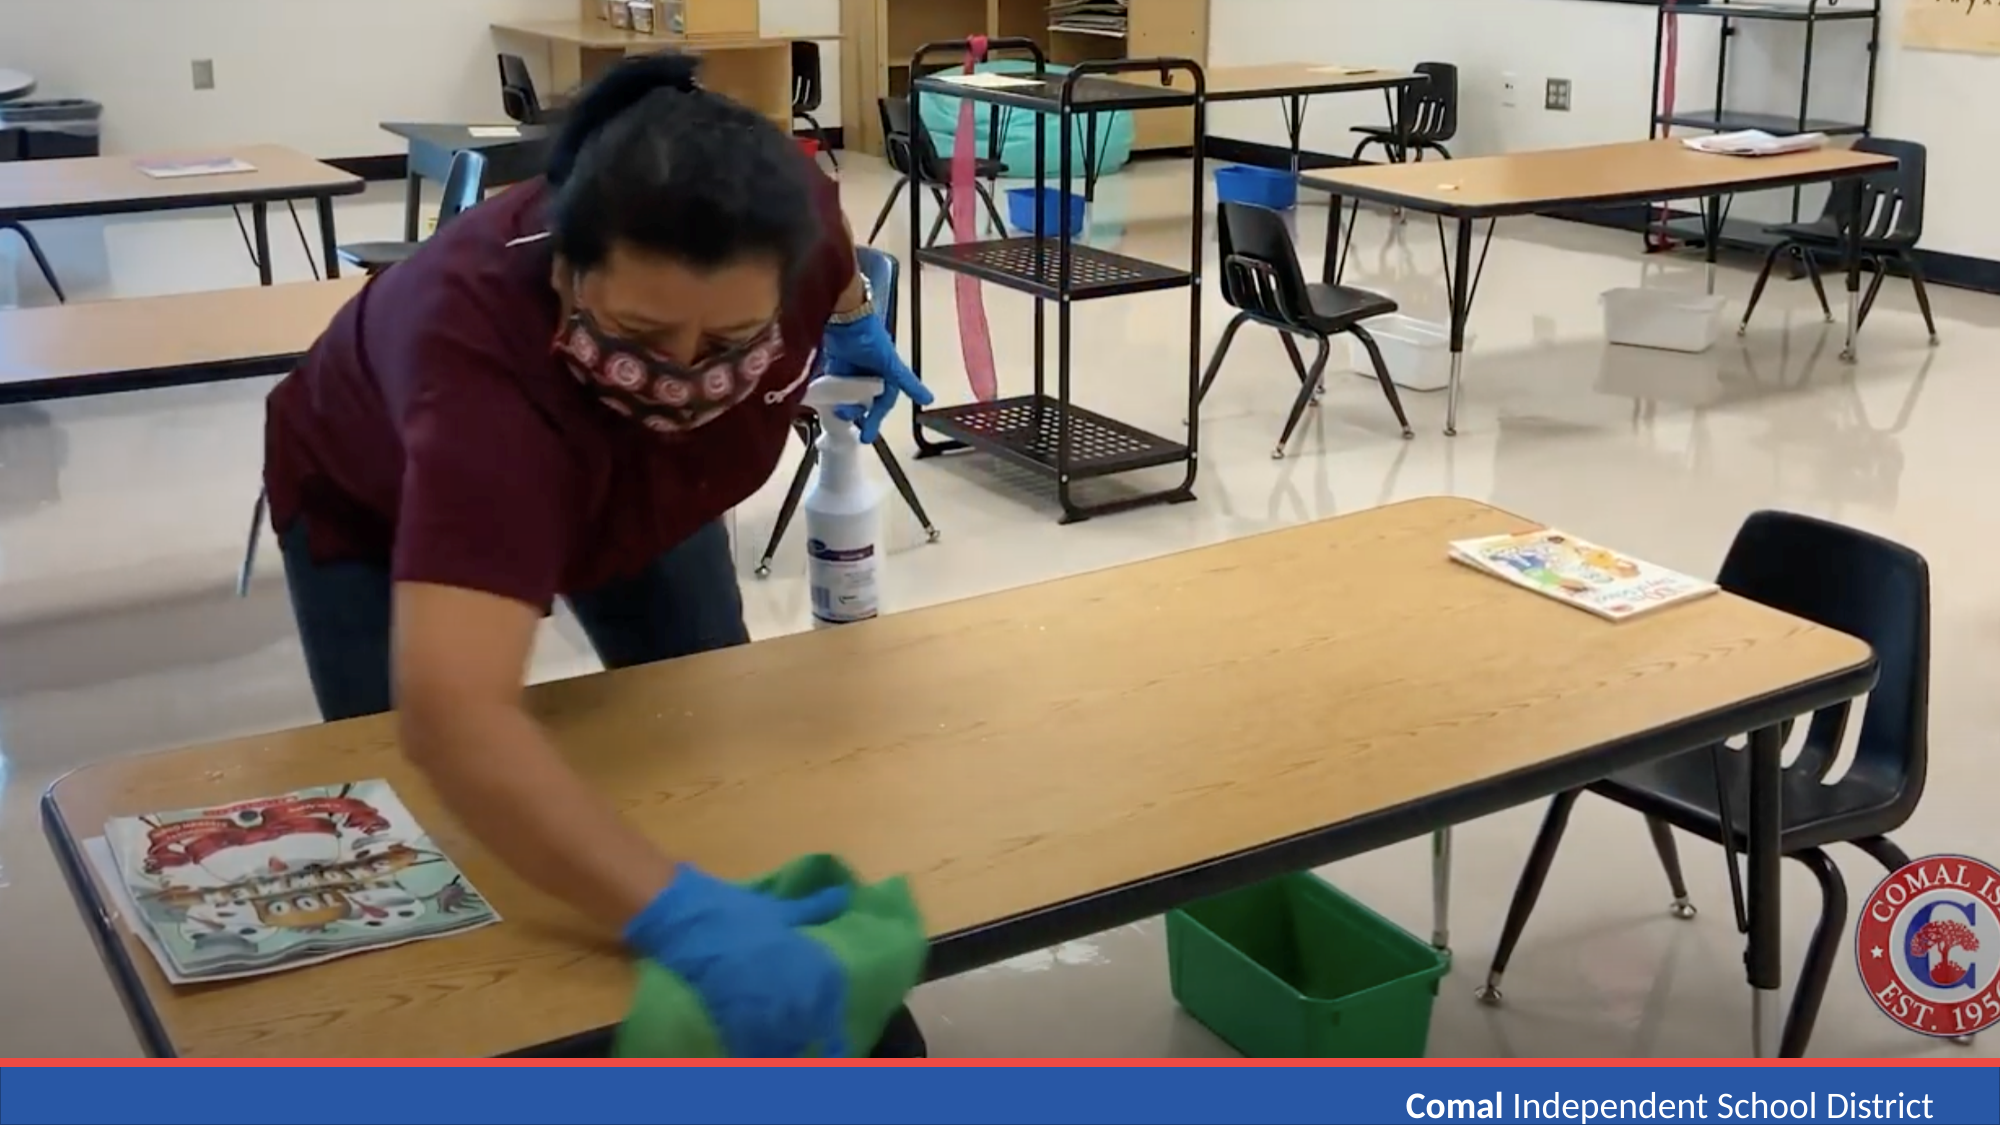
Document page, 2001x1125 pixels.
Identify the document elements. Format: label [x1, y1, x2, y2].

picture [0, 0, 2000, 1058]
text_box [0, 1062, 2000, 1125]
